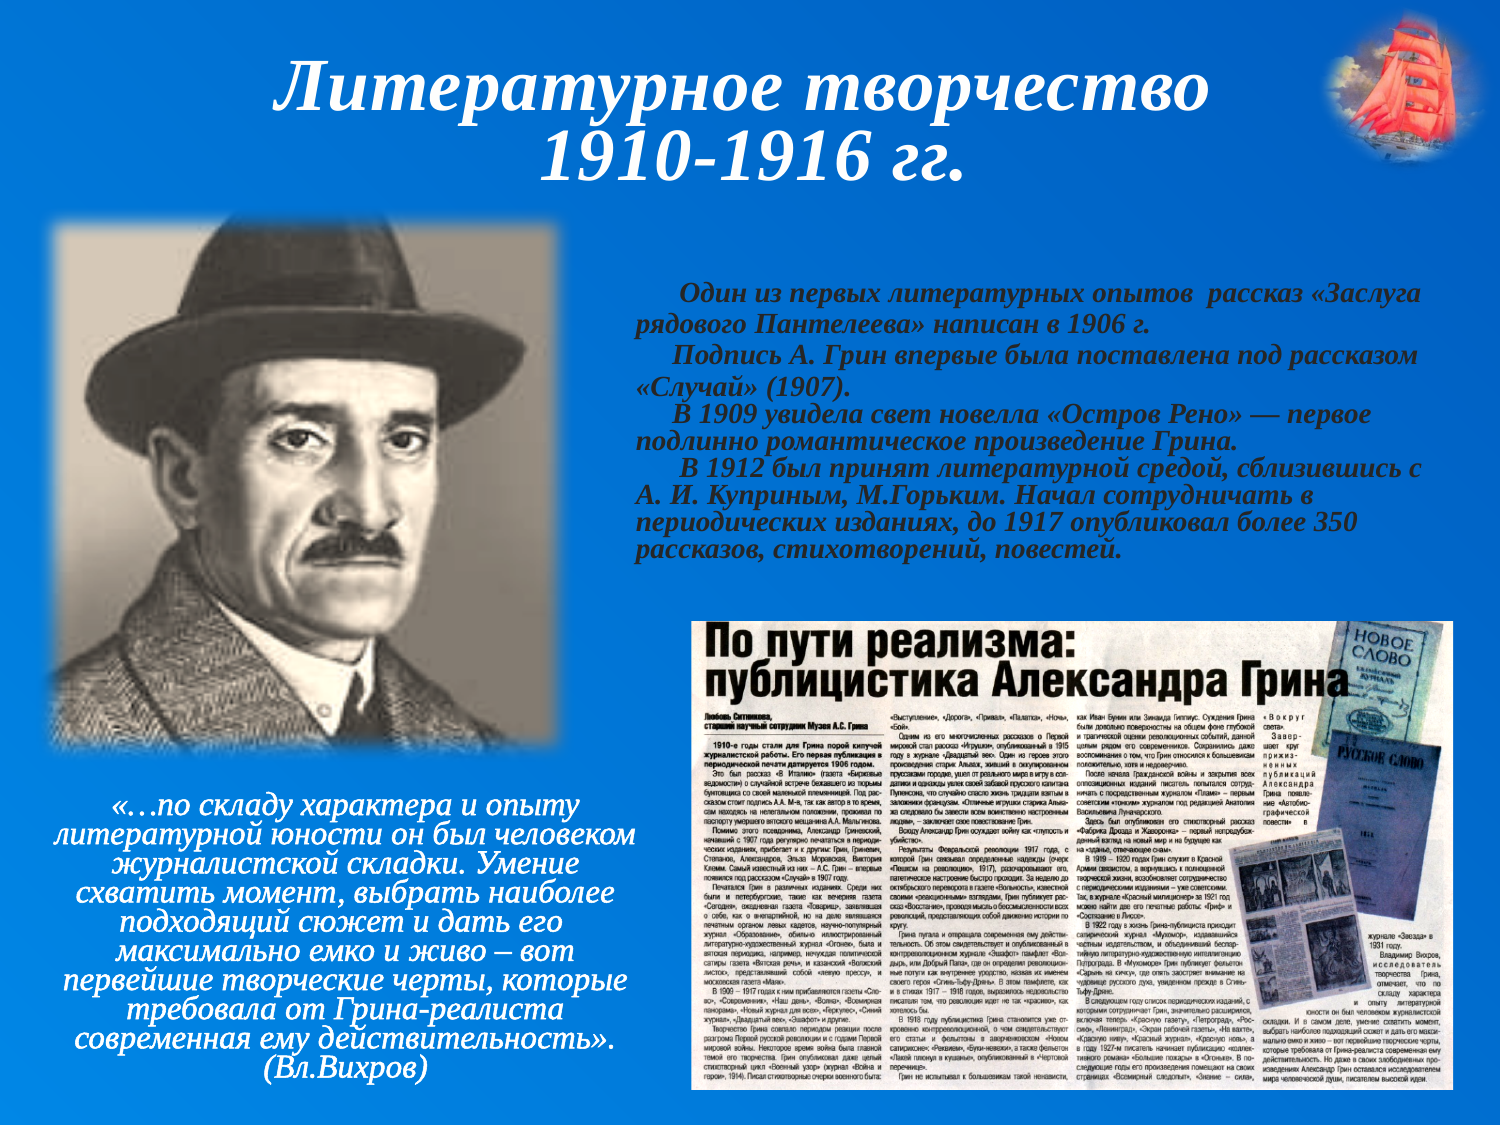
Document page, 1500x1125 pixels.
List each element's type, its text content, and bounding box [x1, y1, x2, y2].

text_box Один из первых литературных опытов рассказ «Заслуга рядового Пантелеева» написан в 1906 г. Подпись А. Грин впервые была поставлена под рассказом «Случай» (1907). В 1909 увидела свет новелла «Остров Рено» — первое подлинно романтическое произведение Грина. В 1912 был принят литературной средой, сблизившись с А. И. Куприным, М.Горьким. Начал сотрудничать в периодических изданиях, до 1917 опубликовал более 350 рассказов, стихотворений, повестей. [621, 269, 1465, 572]
text_box Литературное творчество 1910-1916 гг. [152, 46, 1336, 204]
picture [34, 205, 575, 763]
picture [691, 474, 1454, 1125]
picture [1312, 0, 1500, 178]
text_box «…по складу характера и опыту литературной юности он был человеком журналистской складки. Умение схватить момент, выбрать наиболее подходящий сюжет и дать его максимально емко и живо – вот первейшие творческие черты, которые требовала от Грина-реалиста современная ему действительность». (Вл.Вихров) [35, 785, 657, 1092]
